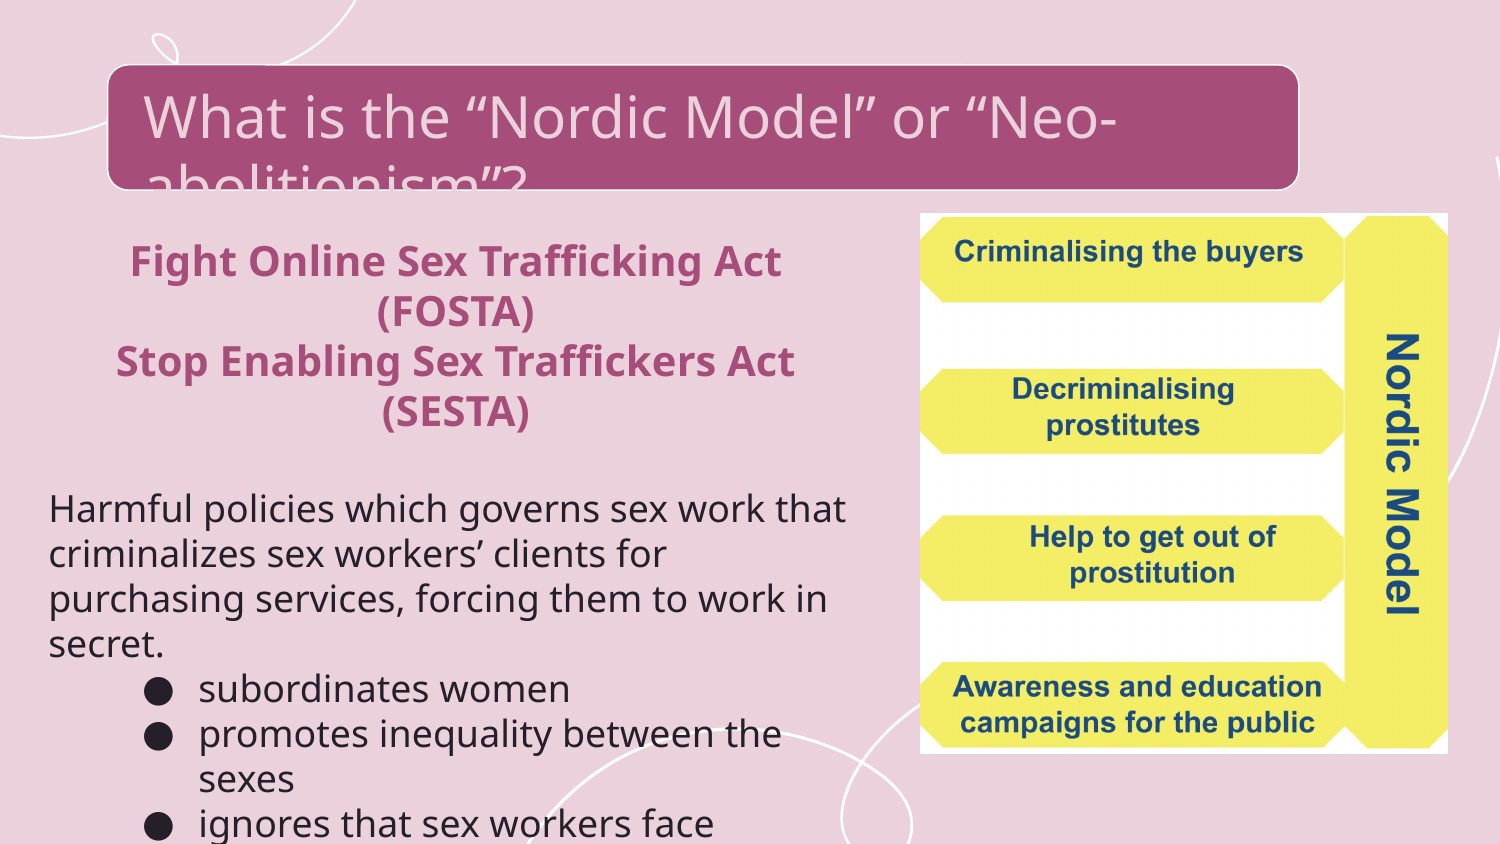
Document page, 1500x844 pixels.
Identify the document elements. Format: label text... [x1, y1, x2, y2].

title Fight Online Sex Trafficking Act (FOSTA) Stop Enabling Sex Traffickers Act (SESTA) Harmful policies which governs sex work that criminalizes sex workers’ clients for purchasing services, forcing them to work in secret. subordinates women promotes inequality between the sexes ignores that sex workers face violence from law enforcement and not just clients, managers, or pimps. [33, 219, 879, 759]
picture [920, 213, 1449, 754]
title What is the “Nordic Model” or “Neo-abolitionism”? [128, 64, 1299, 177]
text_box [107, 64, 1298, 191]
